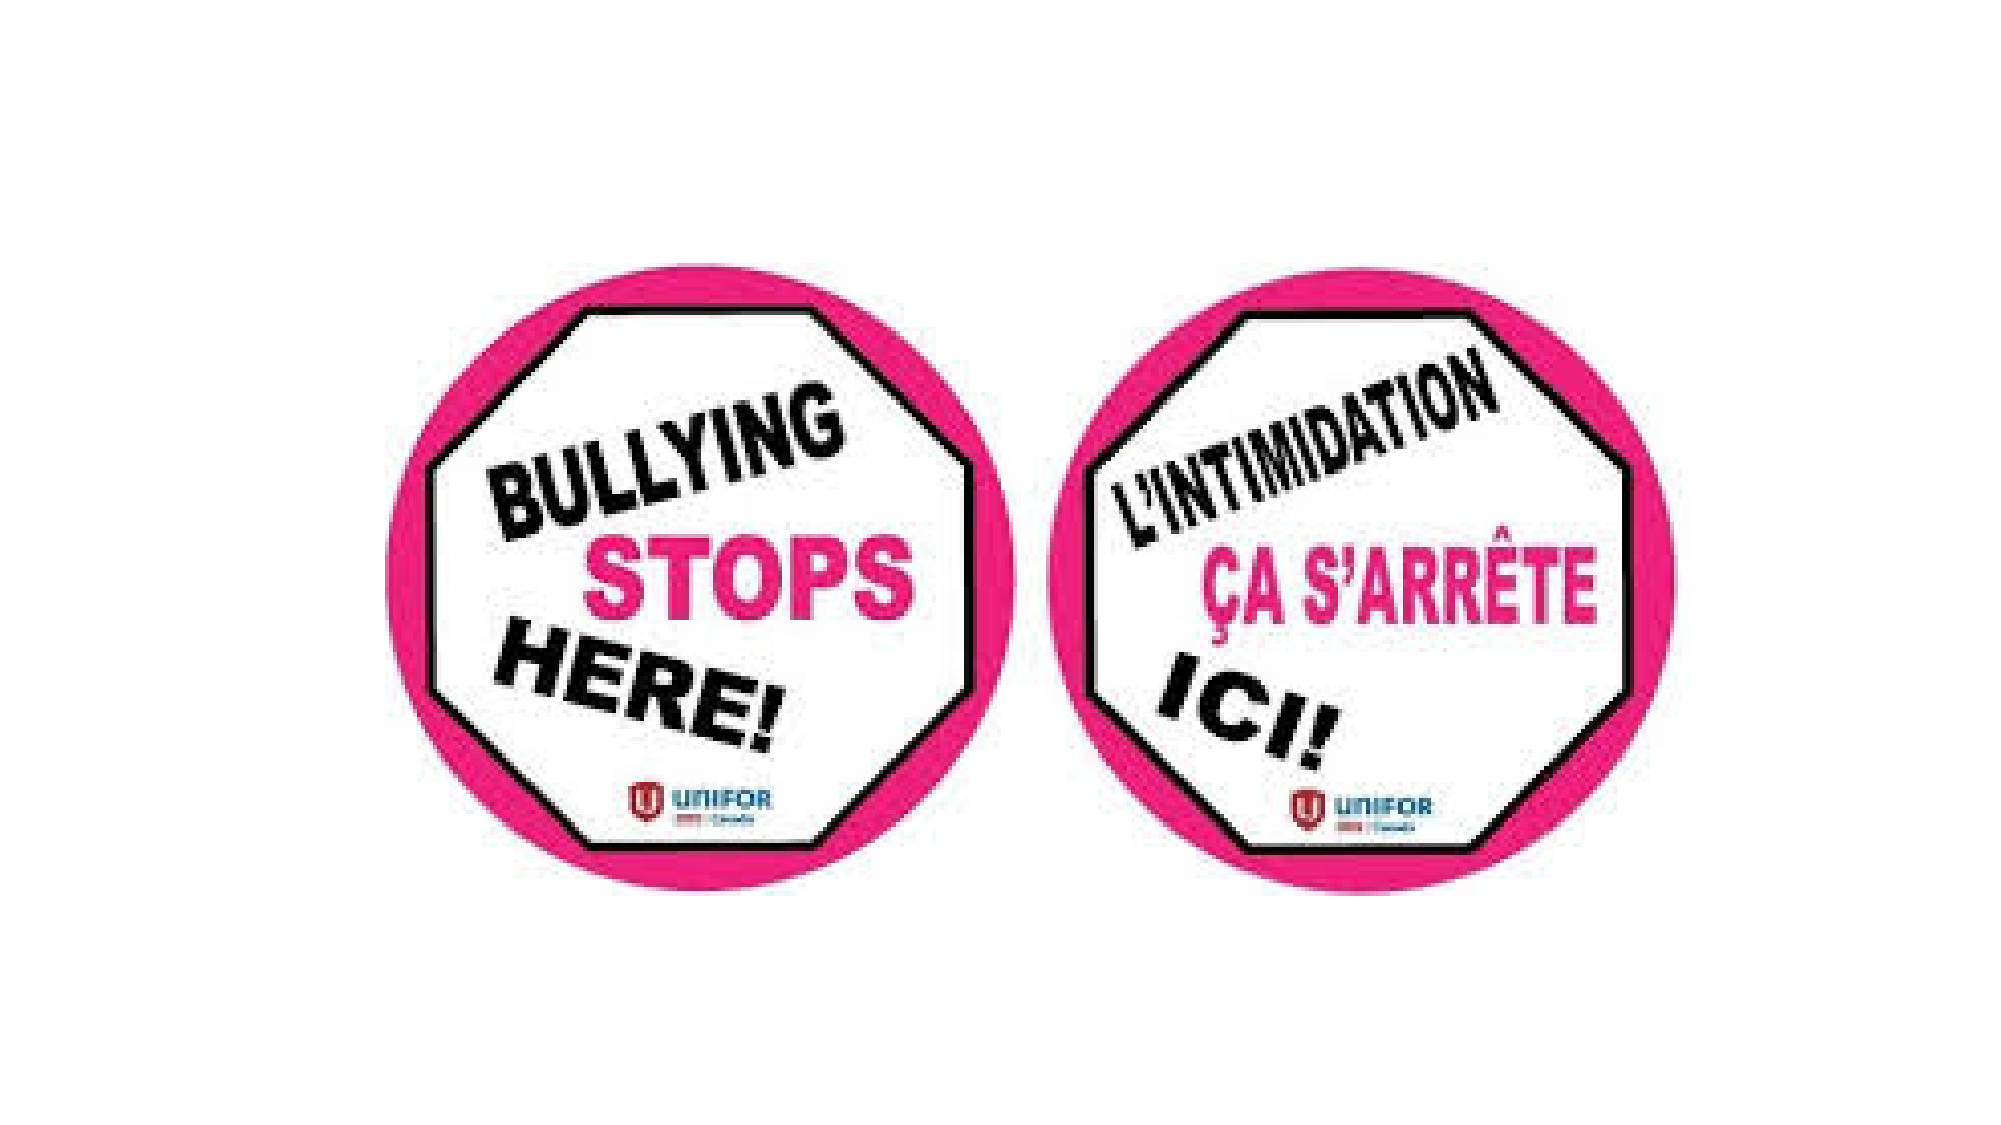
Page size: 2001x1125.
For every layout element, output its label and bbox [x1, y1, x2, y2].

list [385, 263, 1691, 896]
